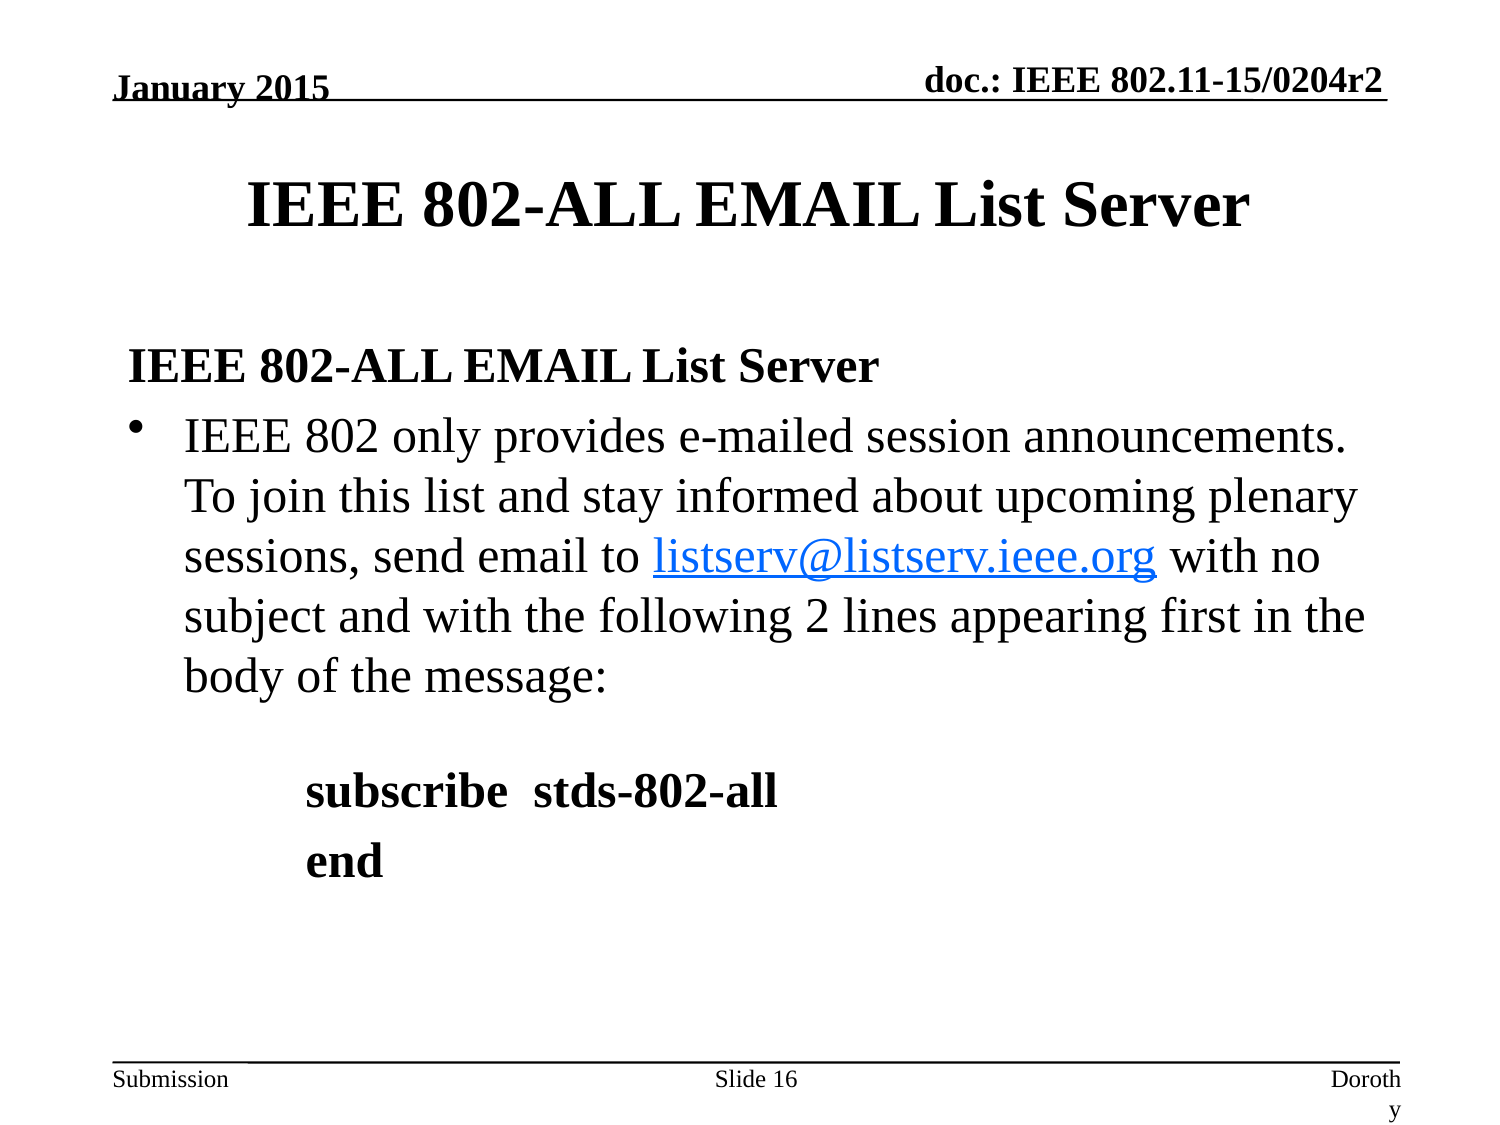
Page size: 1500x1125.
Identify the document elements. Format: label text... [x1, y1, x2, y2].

footer Dorothy Stanley, Aruba Networks [1324, 1061, 1402, 1093]
title IEEE 802-ALL EMAIL List Server [112, 112, 1388, 288]
list IEEE 802-ALL EMAIL List Server IEEE 802 only provides e-mailed session announcements. To join this list and stay informed about upcoming plenary sessions, send email to listserv@listserv.ieee.org with no subject and with the following 2 lines appearing first in the body of the message: subscribe stds-802-all end [112, 324, 1388, 1038]
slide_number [112, 62, 401, 109]
slide_number Slide 16 [712, 1061, 800, 1093]
